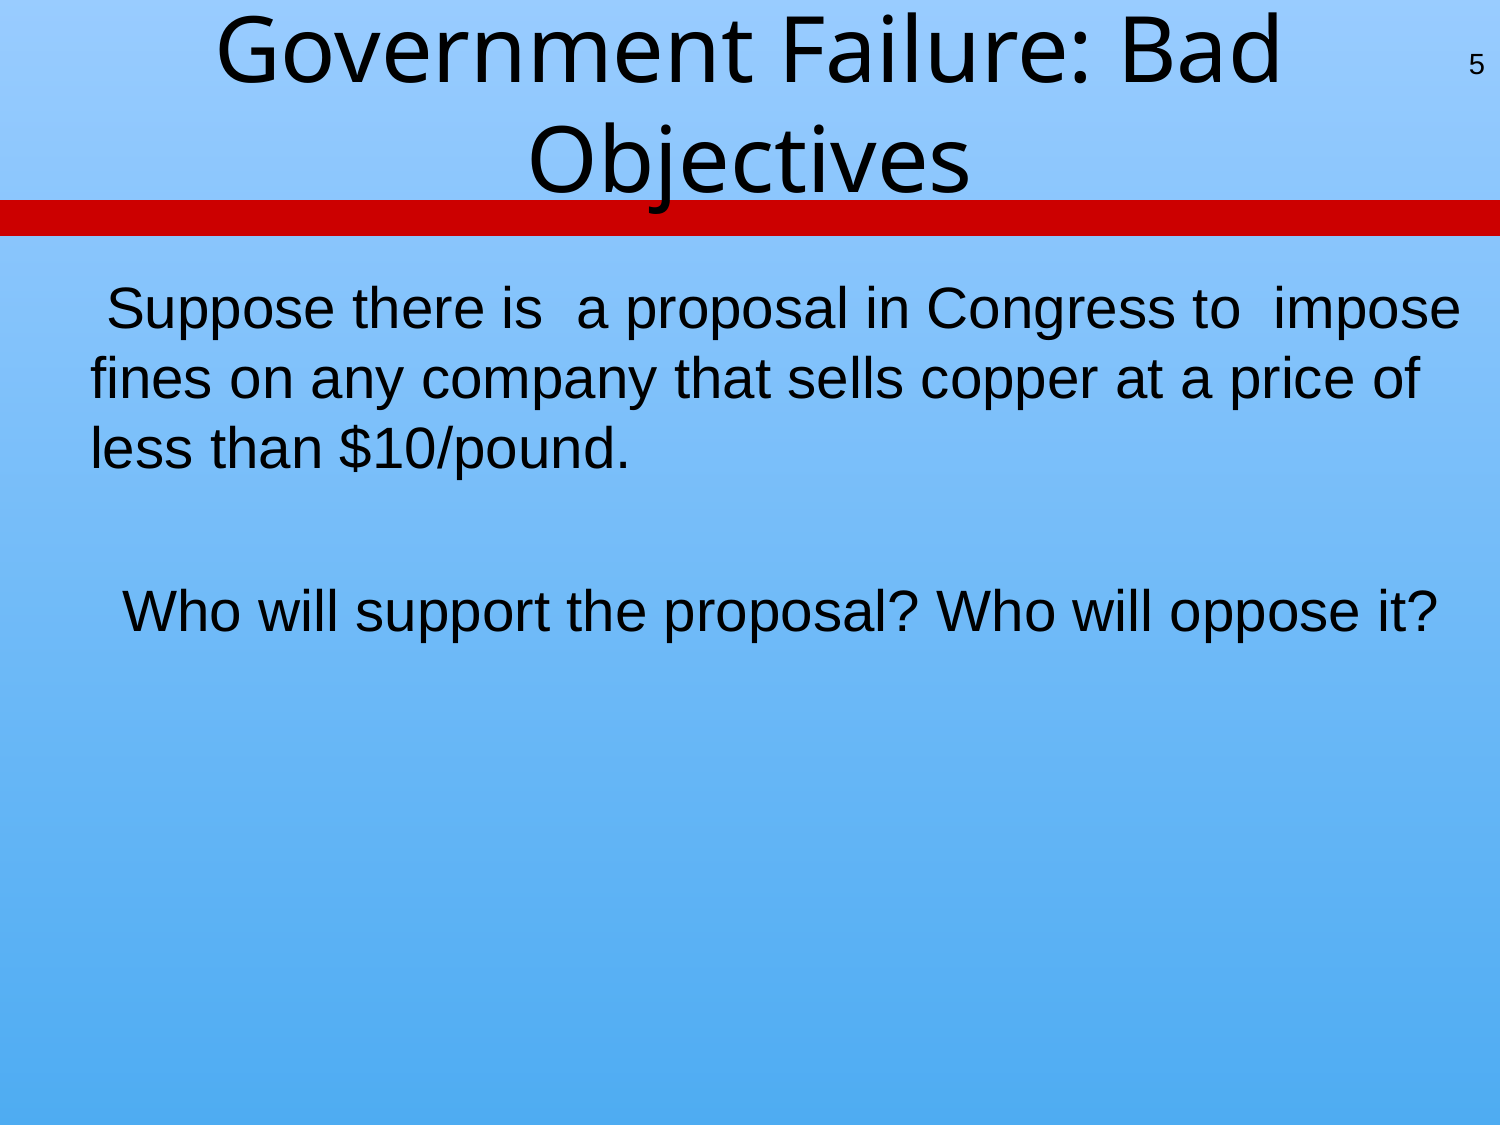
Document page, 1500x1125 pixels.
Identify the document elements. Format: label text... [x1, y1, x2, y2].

list Suppose there is a proposal in Congress to impose fines on any company that sells copper at a price of less than $10/pound. Who will support the proposal? Who will oppose it? [75, 262, 1500, 1005]
title Government Failure: Bad Objectives [75, 62, 1425, 250]
slide_number 5 [1412, 37, 1500, 116]
